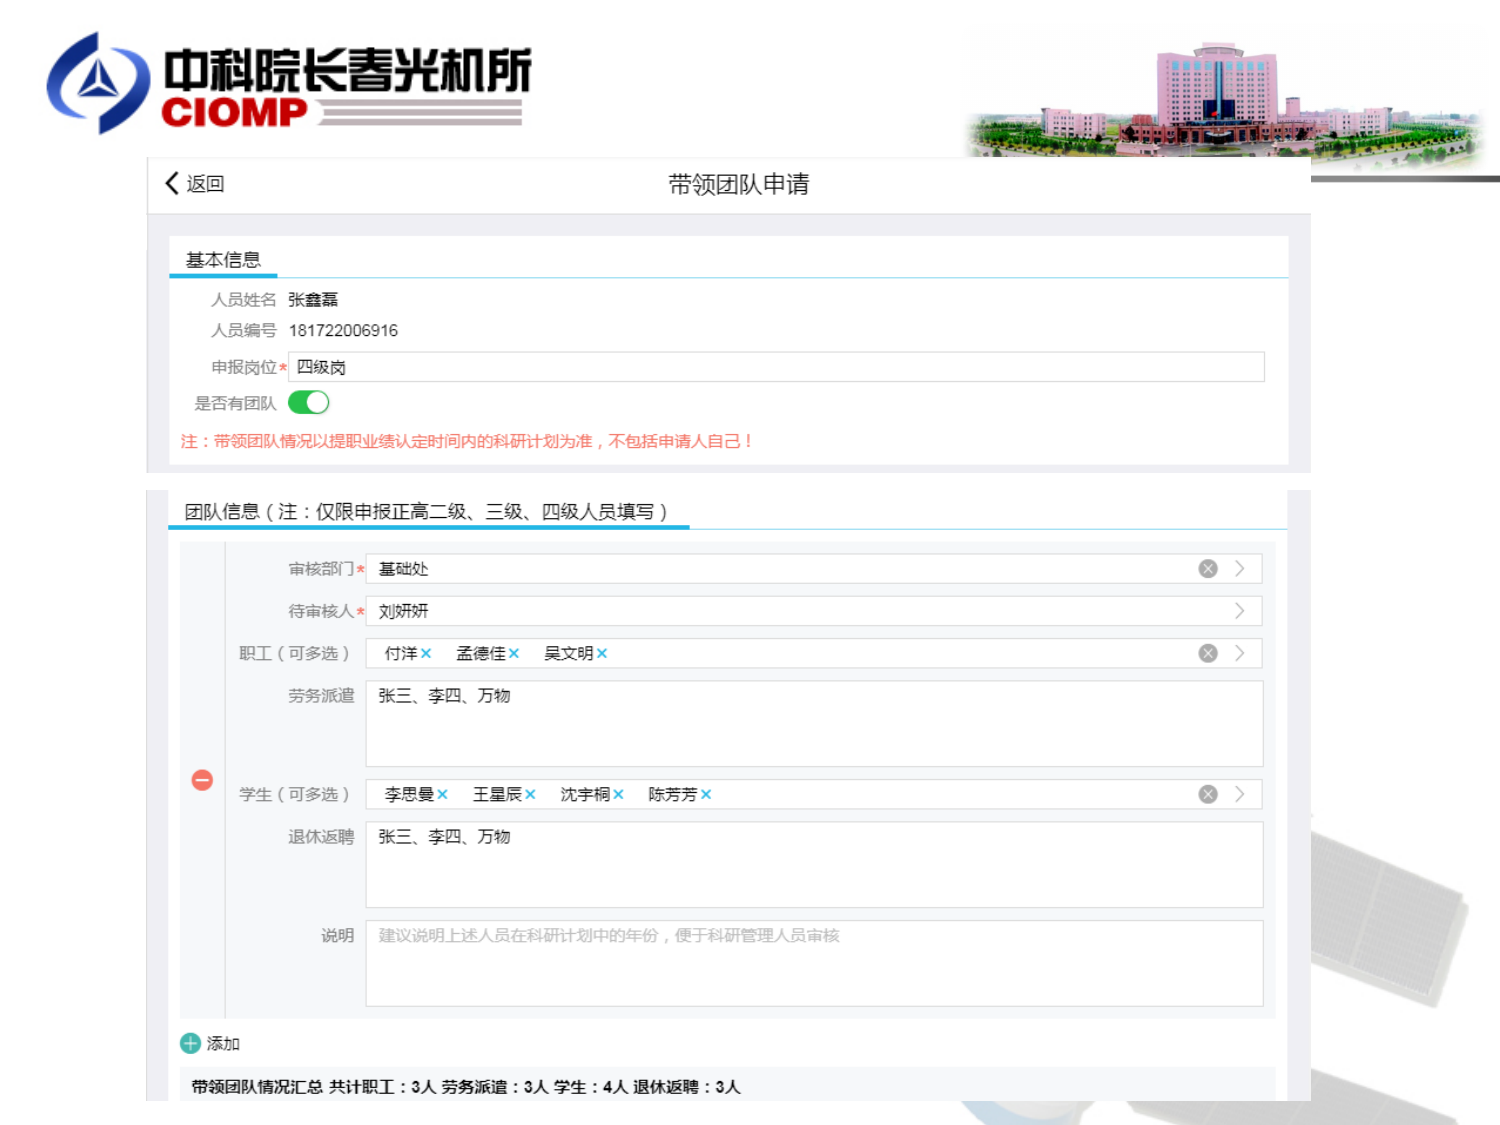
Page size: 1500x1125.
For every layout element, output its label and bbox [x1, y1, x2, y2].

text_box [145, 157, 1311, 1102]
picture [0, 0, 1500, 1125]
